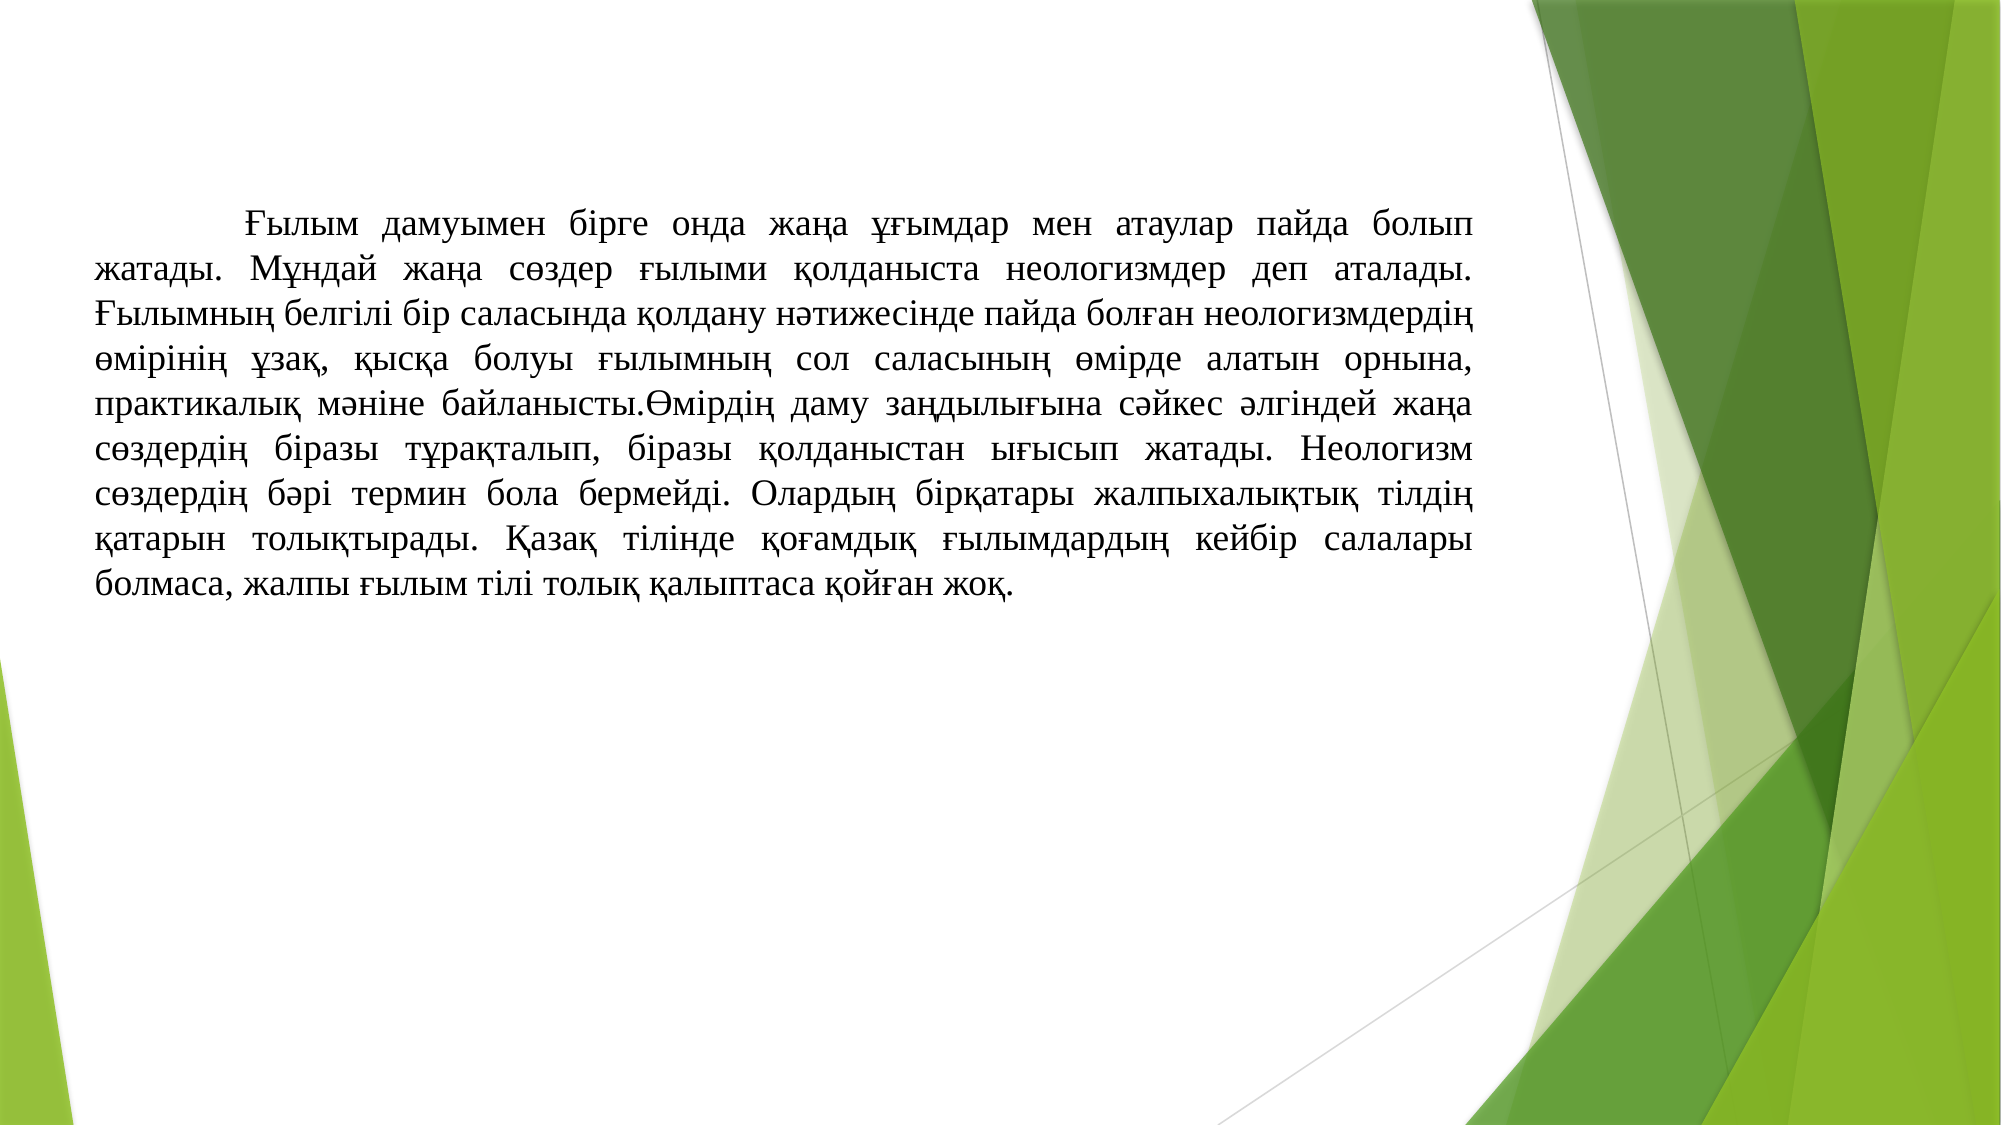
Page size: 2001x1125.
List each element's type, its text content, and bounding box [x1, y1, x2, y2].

list Ғылым дамуымен бірге онда жаңа ұғымдар мен атаулар пайда болып жатады. Мұндай жаңа сөздер ғылыми қолданыста неологизмдер деп аталады. Ғылымның белгілі бір саласында қолдану нәтижесінде пайда болған неологизмдердің өмірінің ұзақ, қысқа болуы ғылымның сол саласының өмірде алатын орнына, практикалық мәніне байланысты.Өмірдің даму заңдылығына сәйкес әлгіндей жаңа сөздердің біразы тұрақталып, біразы қолданыстан ығысып жатады. Неологизм сөздердің бәрі термин бола бермейді. Олардың бірқатары жалпыхалықтық тілдің қатарын толықтырады. Қазақ тілінде қоғамдық ғылымдардың кейбір салалары болмаса, жалпы ғылым тілі толық қалыптаса қойған жоқ. [79, 190, 1490, 827]
